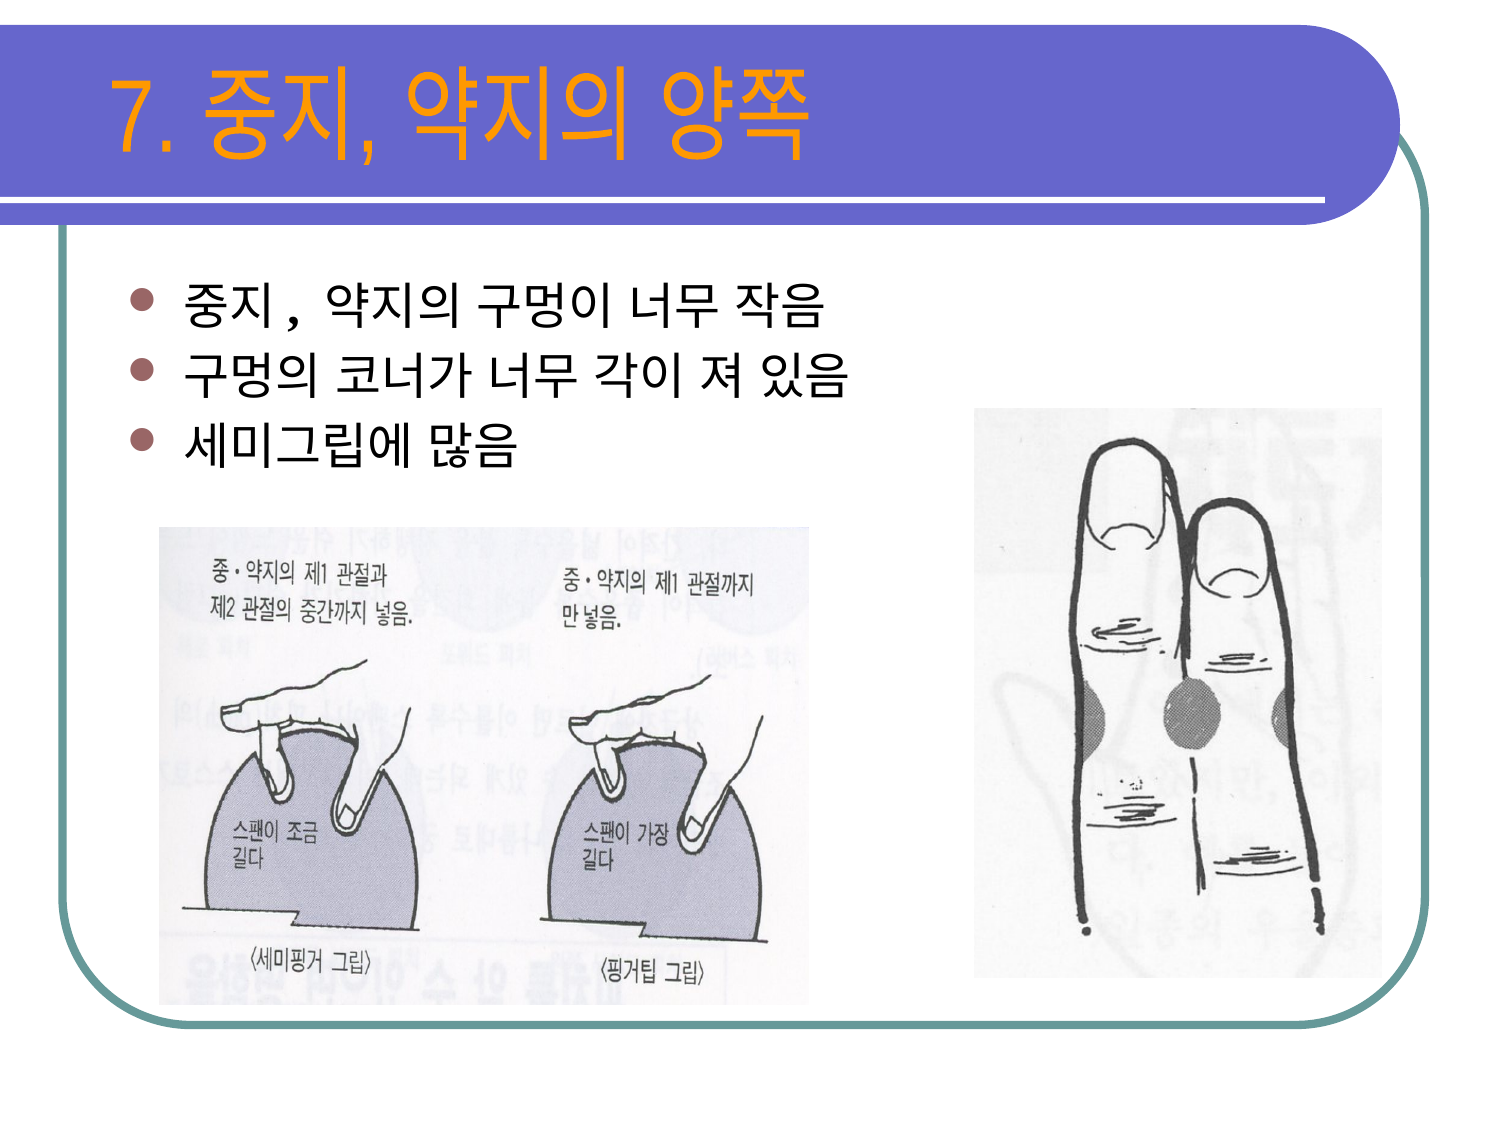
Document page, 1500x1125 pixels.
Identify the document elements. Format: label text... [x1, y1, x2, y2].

picture [159, 526, 810, 1005]
picture [974, 408, 1382, 979]
list 중지, 약지의 구멍이 너무 작음 구멍의 코너가 너무 각이 져 있음 세미그립에 많음 [111, 266, 987, 504]
